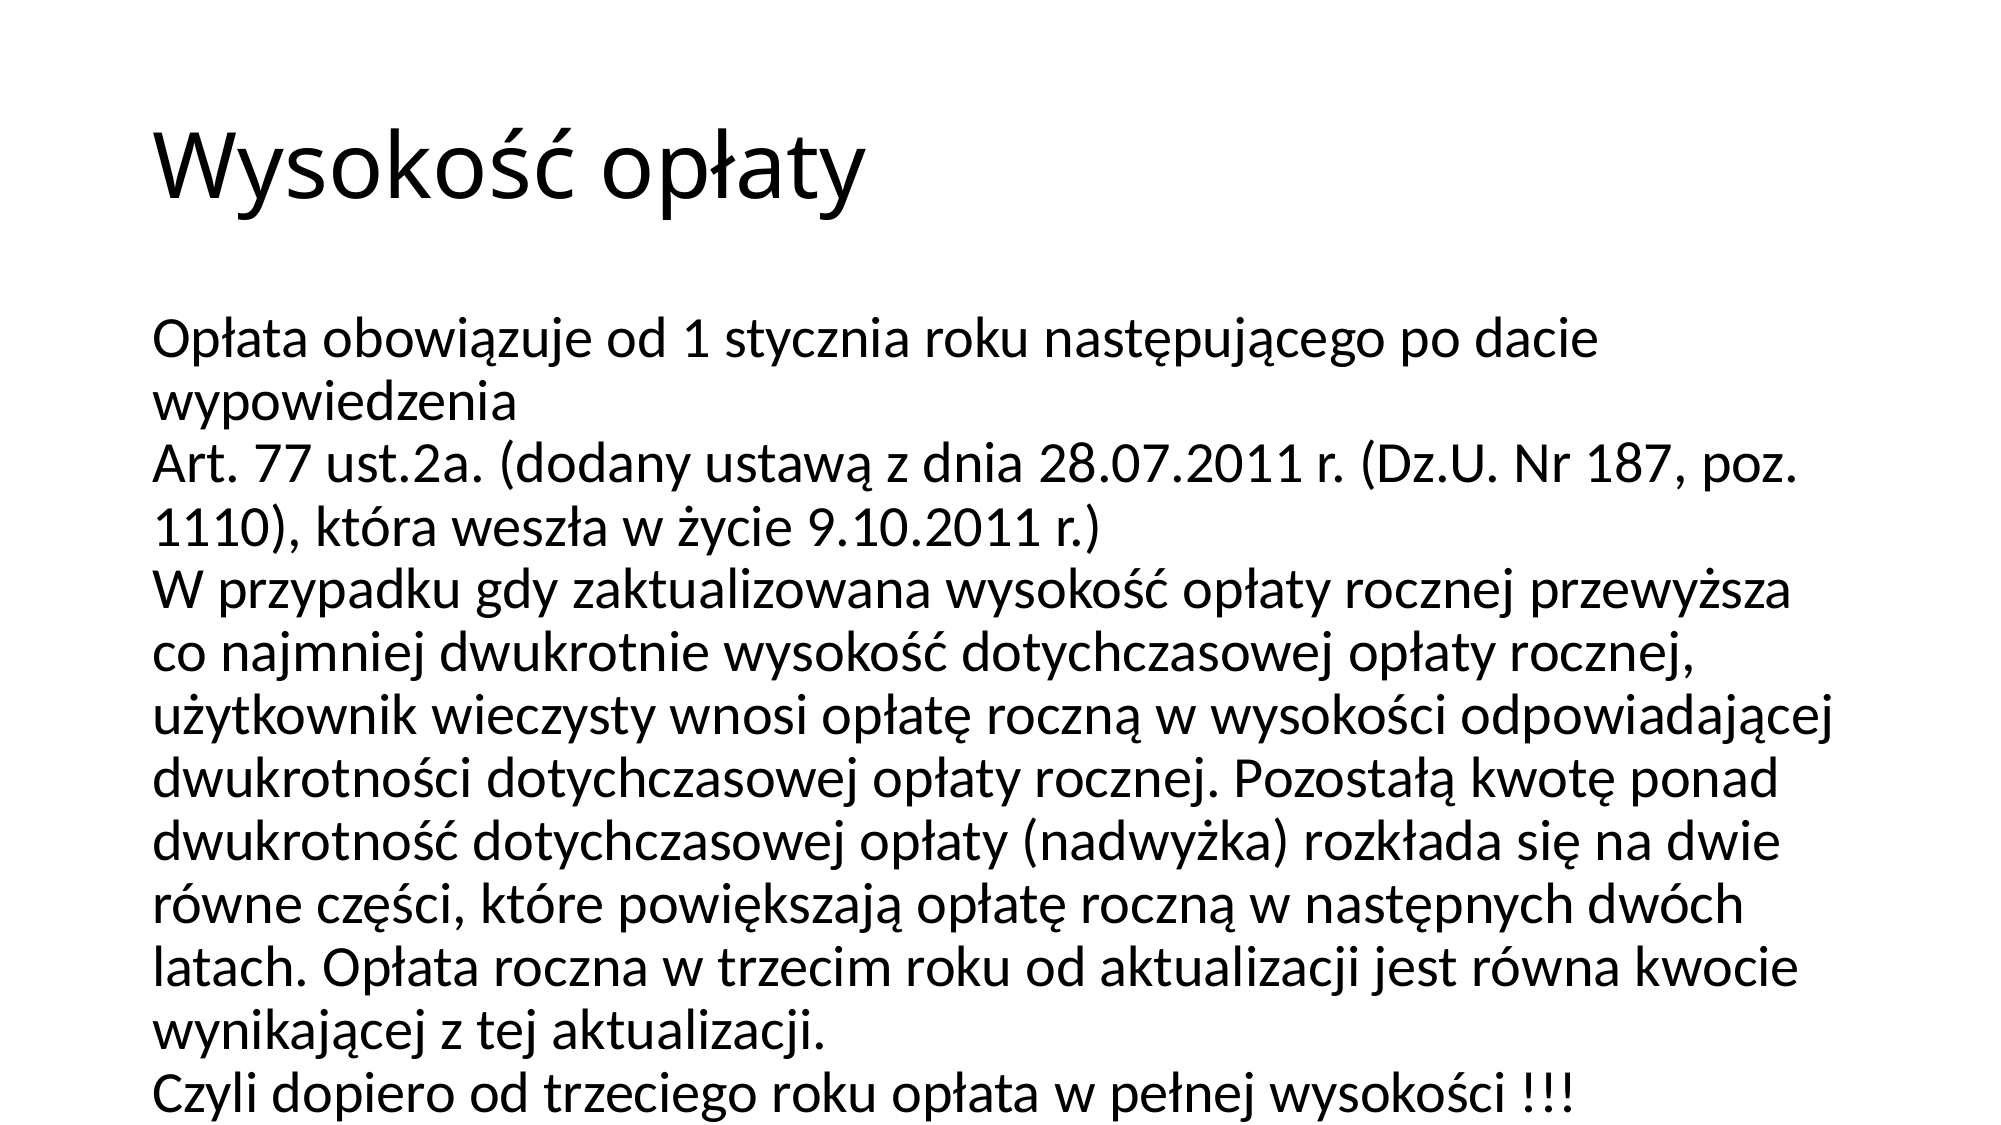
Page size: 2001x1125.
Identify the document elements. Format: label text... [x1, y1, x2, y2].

text_box Opłata obowiązuje od 1 stycznia roku następującego po dacie wypowiedzenia Art. 77 ust.2a. (dodany ustawą z dnia 28.07.2011 r. (Dz.U. Nr 187, poz. 1110), która weszła w życie 9.10.2011 r.) W przypadku gdy zaktualizowana wysokość opłaty rocznej przewyższa co najmniej dwukrotnie wysokość dotychczasowej opłaty rocznej, użytkownik wieczysty wnosi opłatę roczną w wysokości odpowiadającej dwukrotności dotychczasowej opłaty rocznej. Pozostałą kwotę ponad dwukrotność dotychczasowej opłaty (nadwyżka) rozkłada się na dwie równe części, które powiększają opłatę roczną w następnych dwóch latach. Opłata roczna w trzecim roku od aktualizacji jest równa kwocie wynikającej z tej aktualizacji. Czyli dopiero od trzeciego roku opłata w pełnej wysokości !!! [137, 299, 1863, 1014]
text_box Wysokość opłaty [137, 59, 1863, 278]
